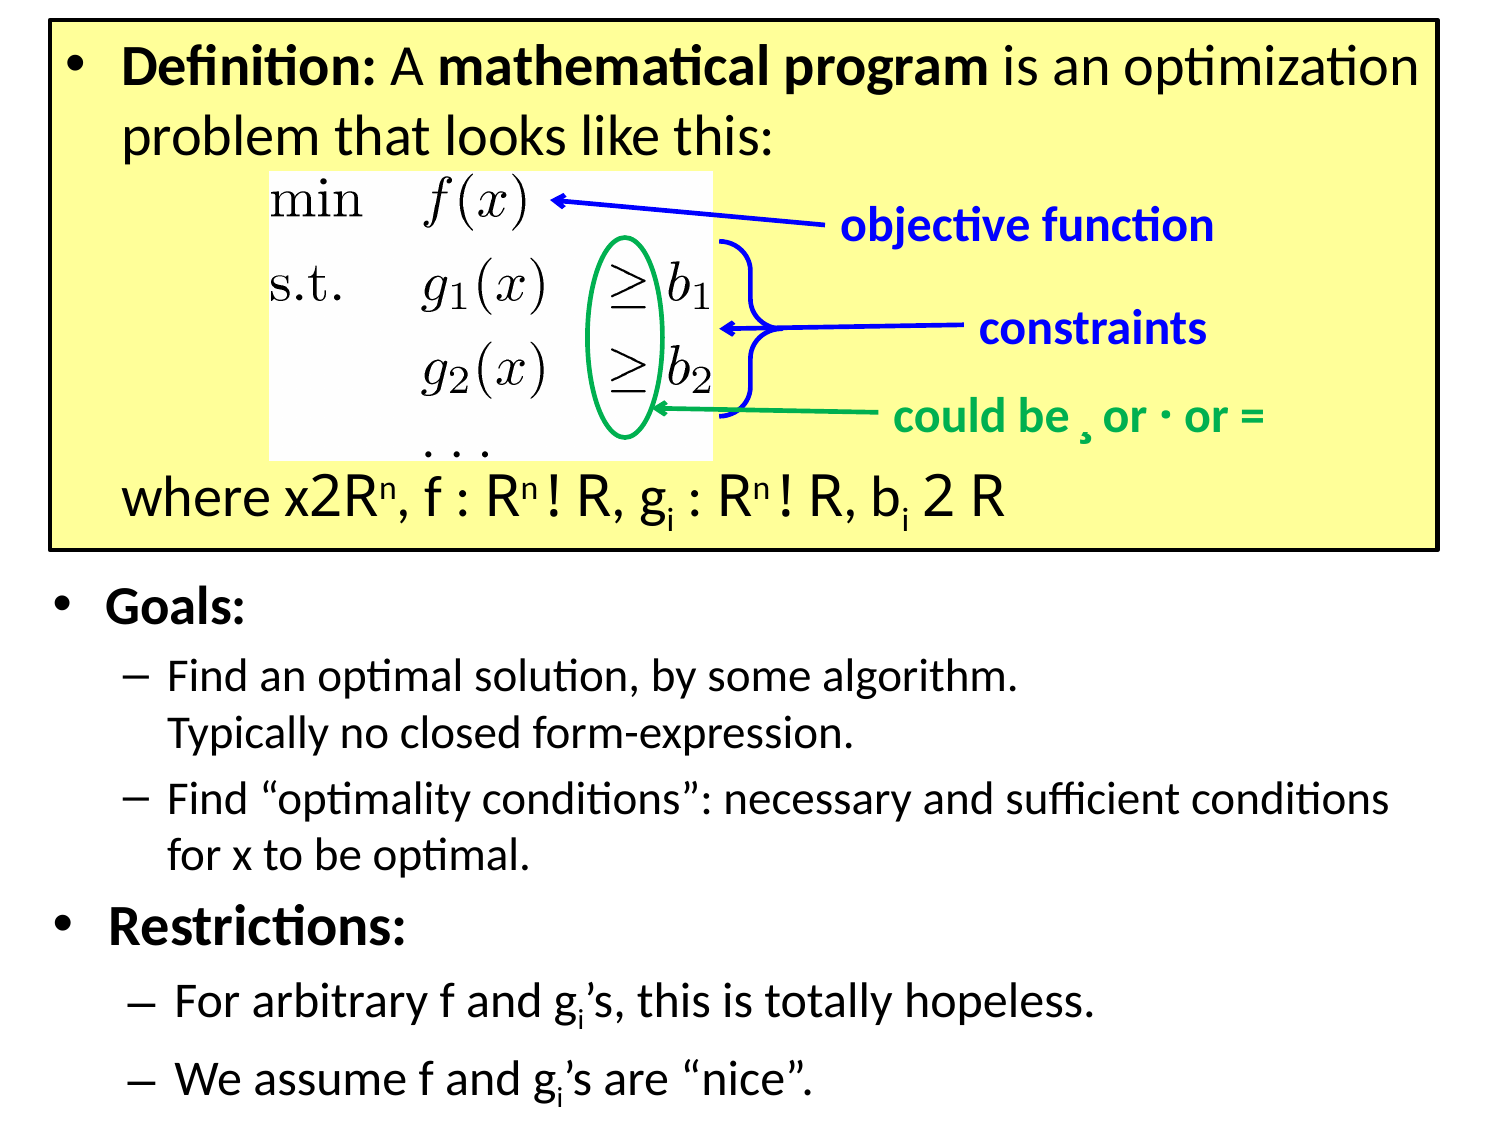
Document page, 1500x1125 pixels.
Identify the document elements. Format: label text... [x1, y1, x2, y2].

picture [269, 171, 713, 462]
text_box could be ¸ or · or = [878, 374, 1281, 450]
text_box Definition: A mathematical program is an optimization problem that looks like this: where x2Rn, f : Rn ! R, gi : Rn ! R, bi 2 R [50, 20, 1438, 550]
text_box constraints [963, 287, 1223, 363]
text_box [651, 407, 851, 414]
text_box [781, 325, 963, 329]
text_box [549, 199, 826, 226]
text_box [719, 240, 778, 406]
text_box objective function [825, 183, 1231, 259]
text_box Goals: Find an optimal solution, by some algorithm. Typically no closed form-expression. Find “optimality conditions”: necessary and sufficient conditions for x to be optimal. [37, 562, 1438, 888]
list Restrictions: For arbitrary f and gi’s, this is totally hopeless. We assume f and gi’s are “nice”. [37, 888, 1438, 1125]
